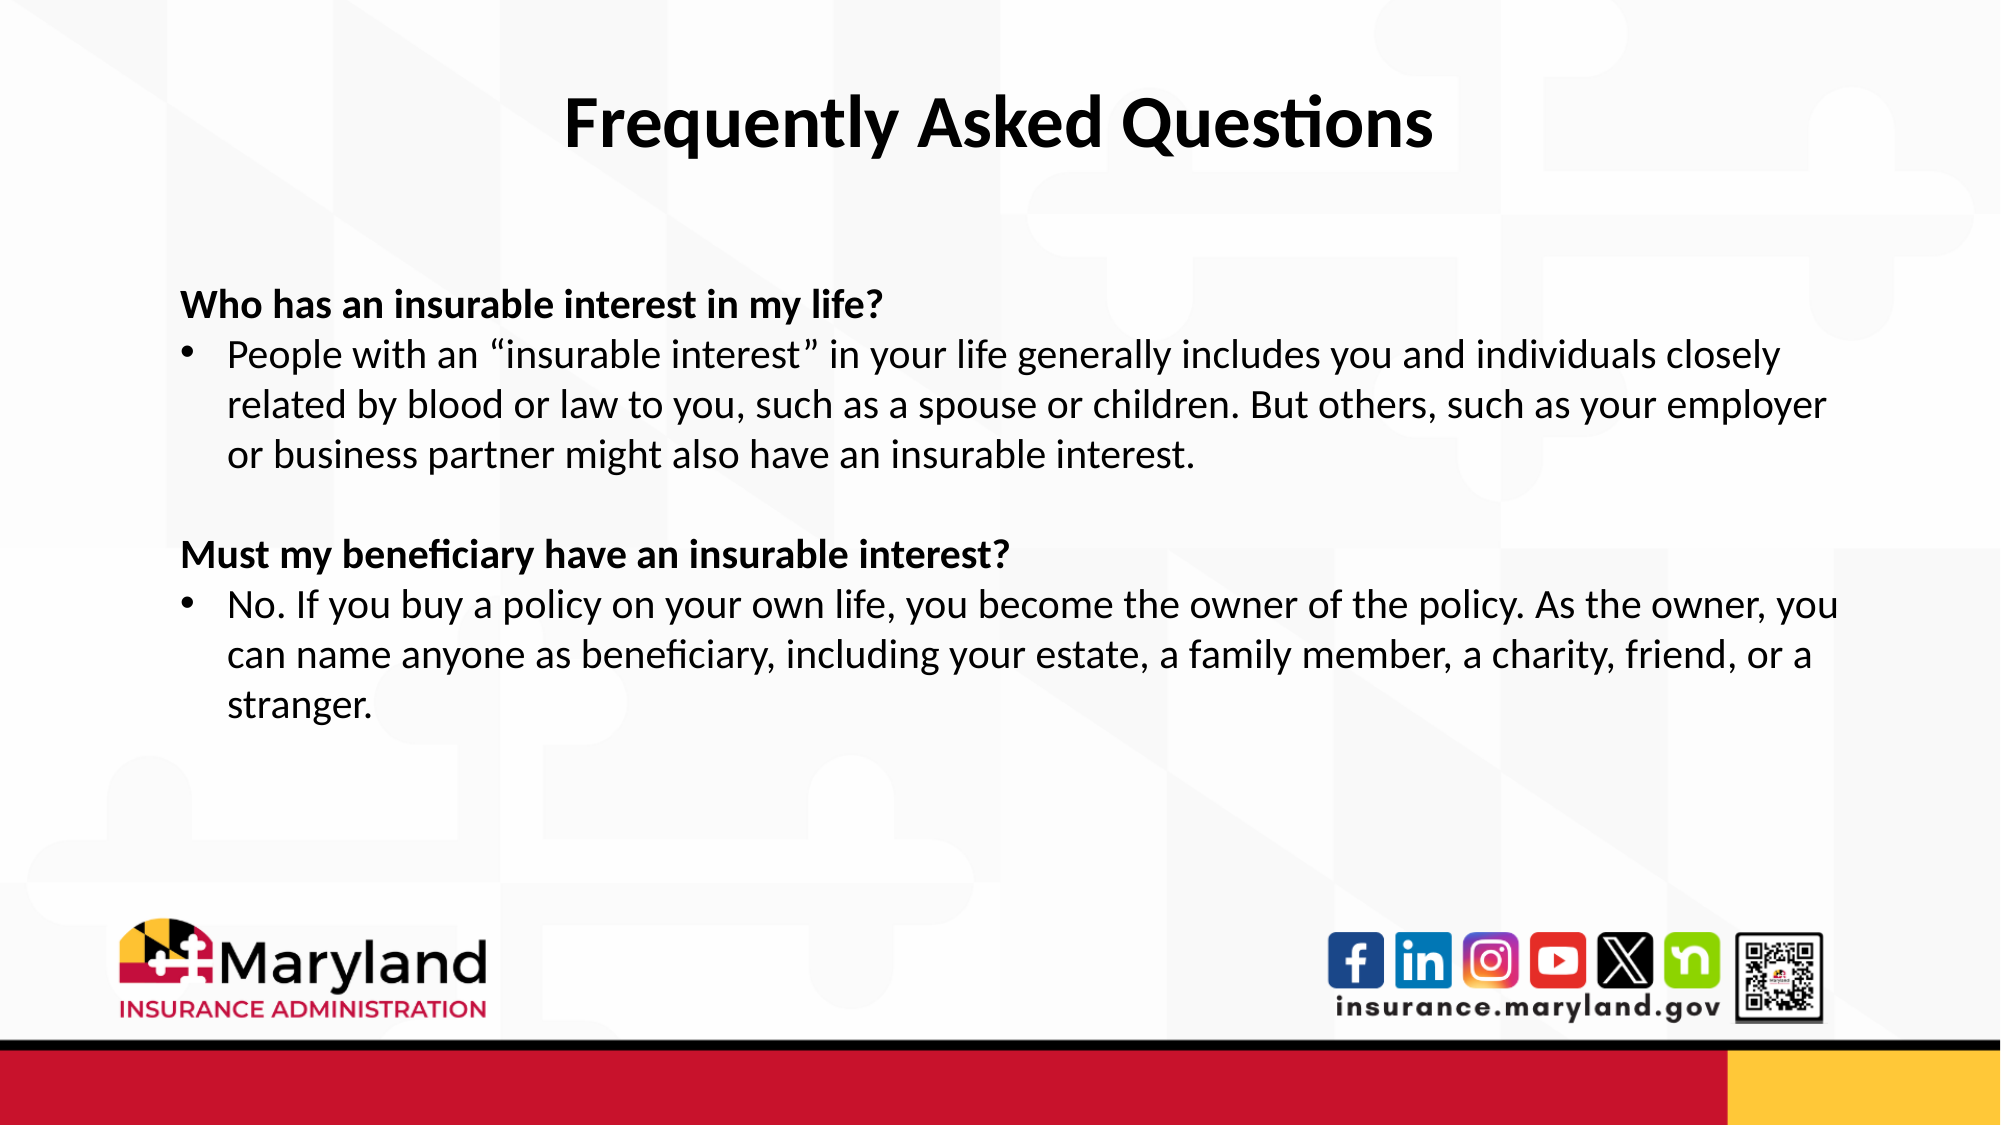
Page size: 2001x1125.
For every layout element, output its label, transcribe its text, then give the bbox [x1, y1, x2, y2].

picture [0, 0, 2001, 1125]
text_box Frequently Asked Questions [0, 64, 2000, 170]
text_box Who has an insurable interest in my life? People with an “insurable interest” in your life generally includes you and individuals closely related by blood or law to you, such as a spouse or children. But others, such as your employer or business partner might also have an insurable interest. Must my beneficiary have an insurable interest? No. If you buy a policy on your own life, you become the owner of the policy. As the owner, you can name anyone as beneficiary, including your estate, a family member, a charity, friend, or a stranger. [165, 269, 1878, 734]
